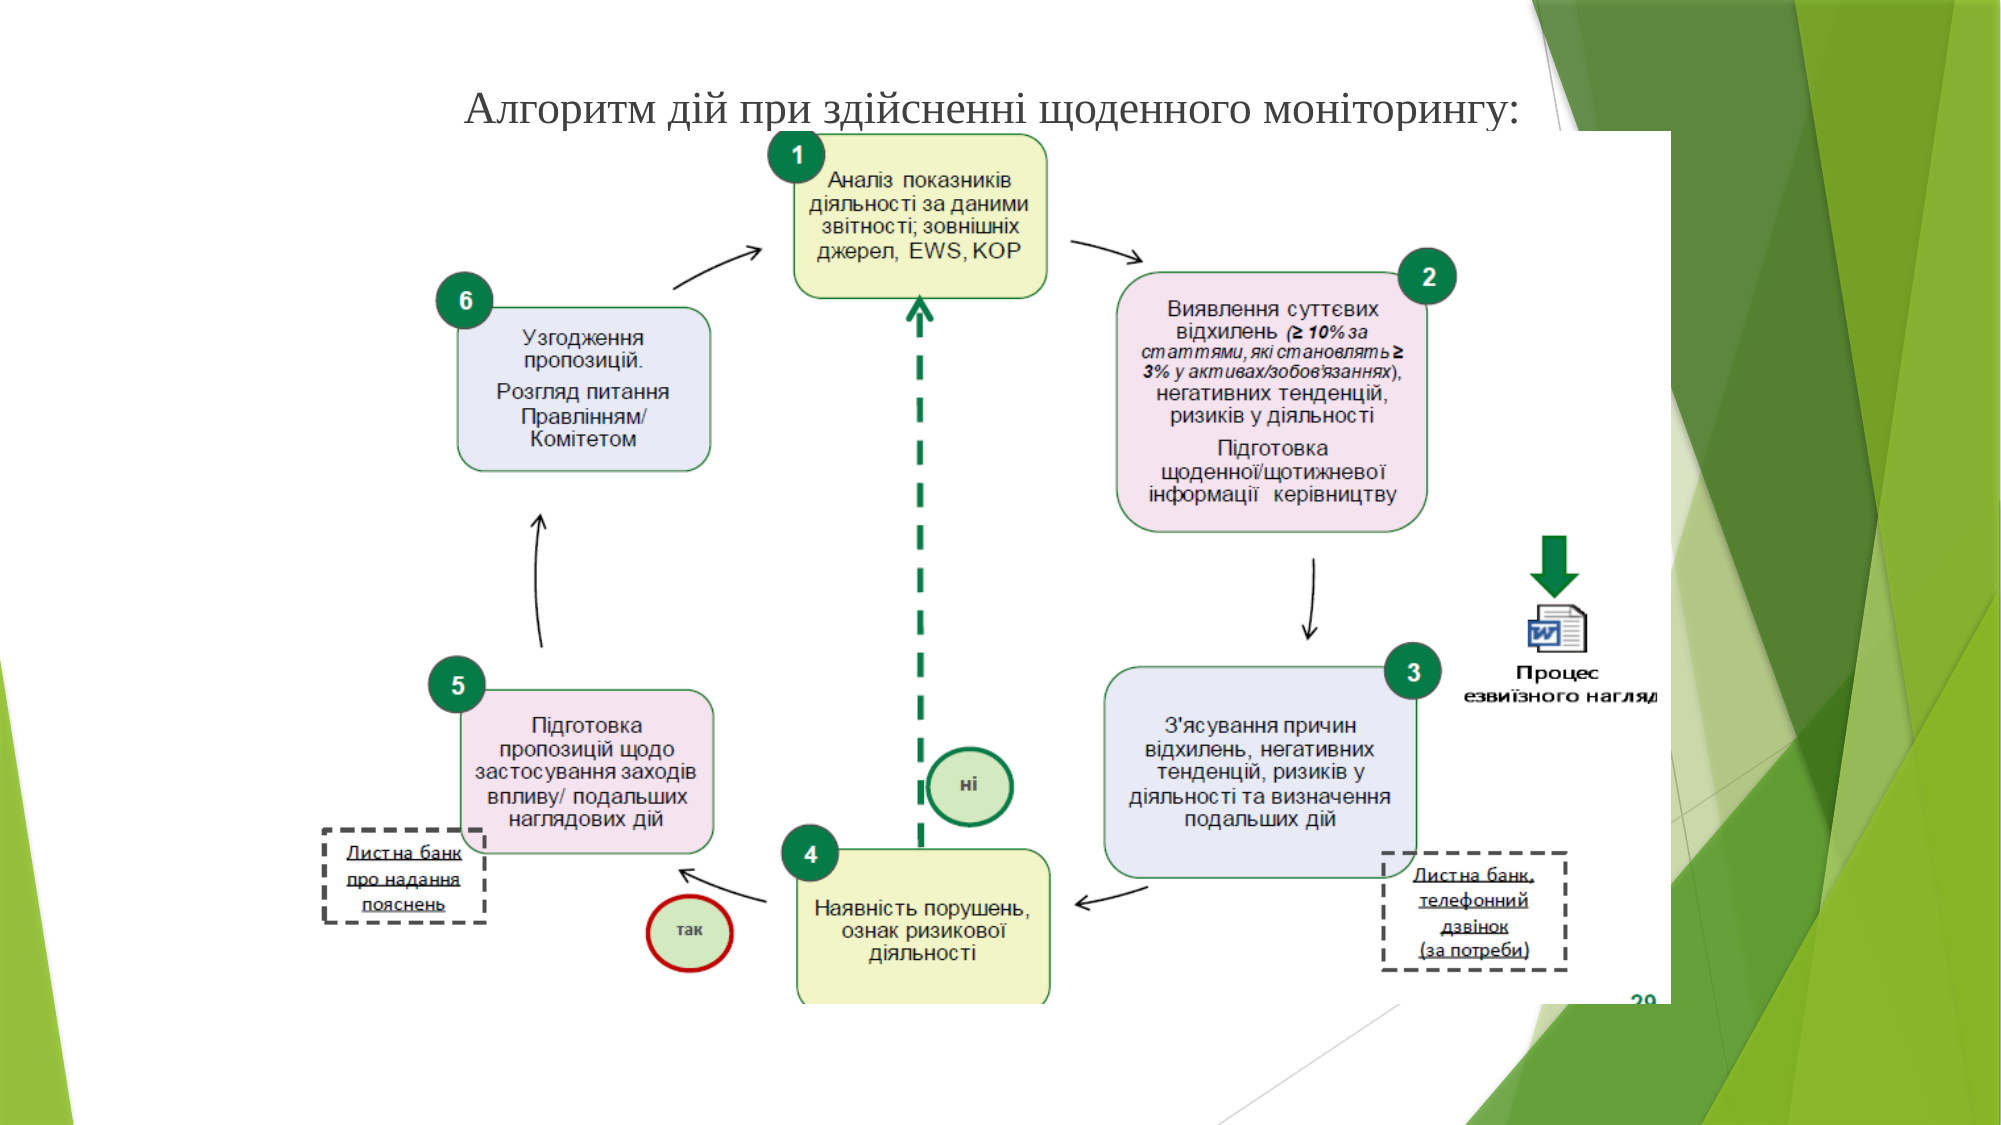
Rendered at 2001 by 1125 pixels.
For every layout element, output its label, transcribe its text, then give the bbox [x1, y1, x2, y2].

picture [313, 131, 1672, 1005]
list Алгоритм дій при здійсненні щоденного моніторингу: [111, 69, 1875, 1015]
